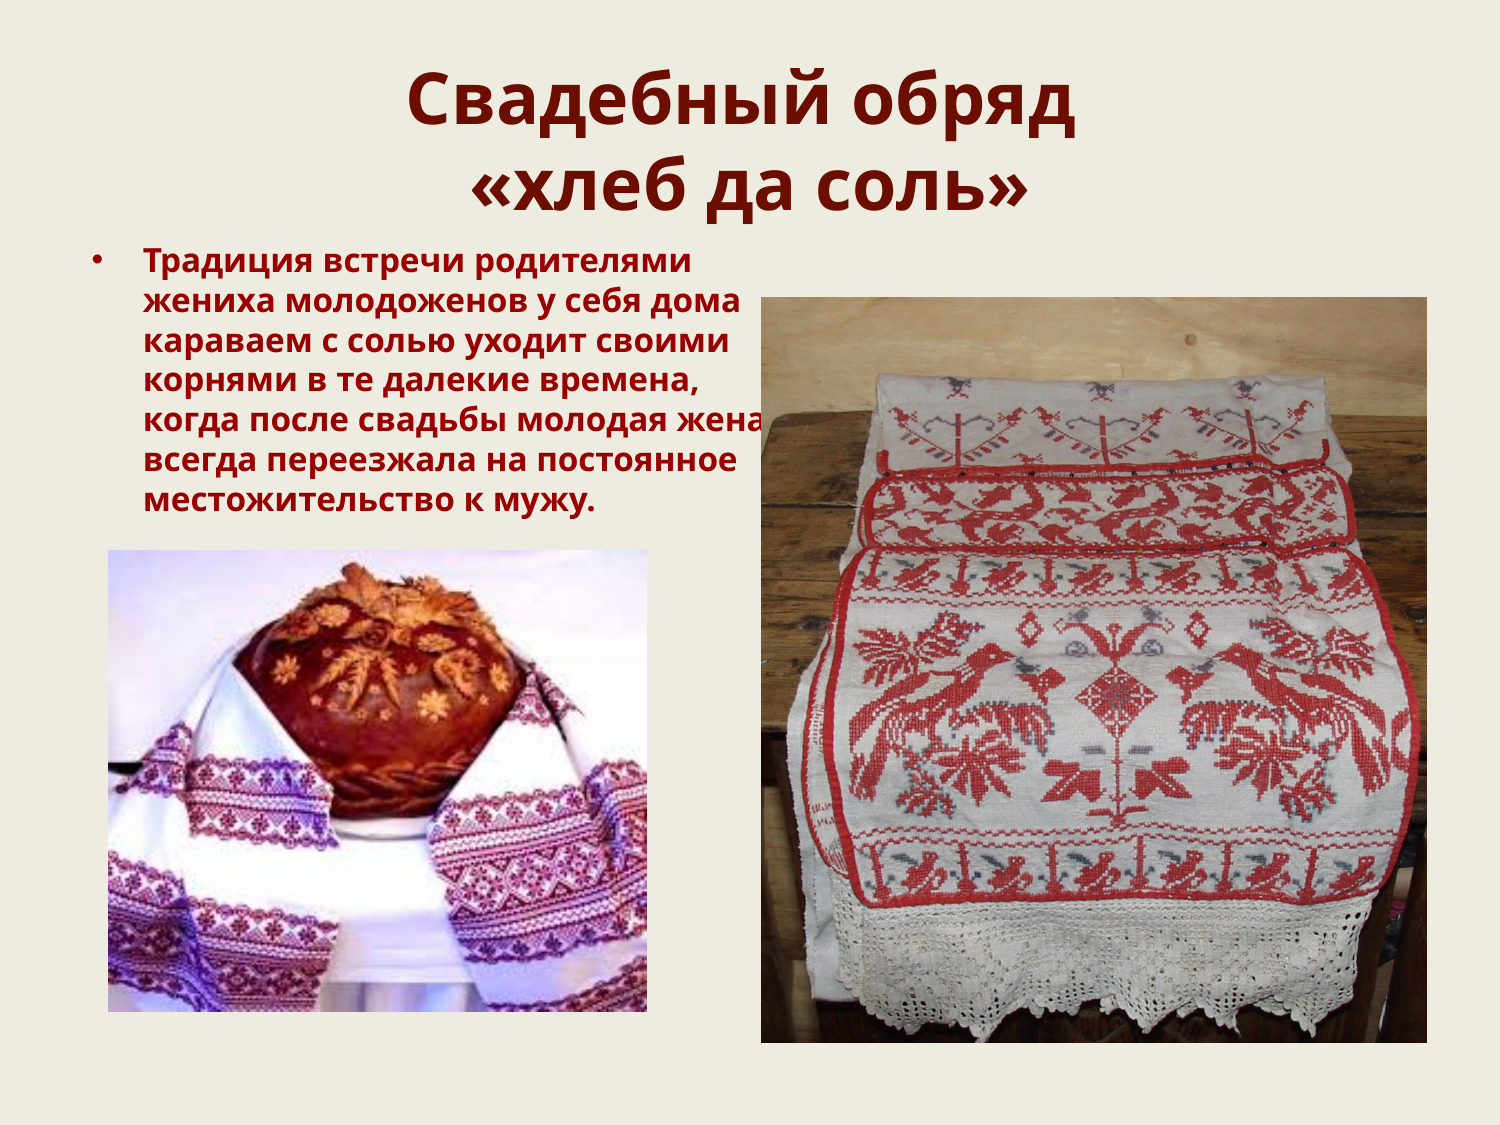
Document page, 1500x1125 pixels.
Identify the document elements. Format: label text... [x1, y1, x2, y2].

list Традиция встречи родителями жениха молодоженов у себя дома караваем с солью уходит своими корнями в те далекие времена, когда после свадьбы молодая жена всегда переезжала на постоянное местожительство к мужу. [76, 231, 786, 551]
title Свадебный обряд «хлеб да соль» [75, 45, 1425, 233]
picture [107, 550, 647, 1012]
picture [761, 297, 1427, 1043]
